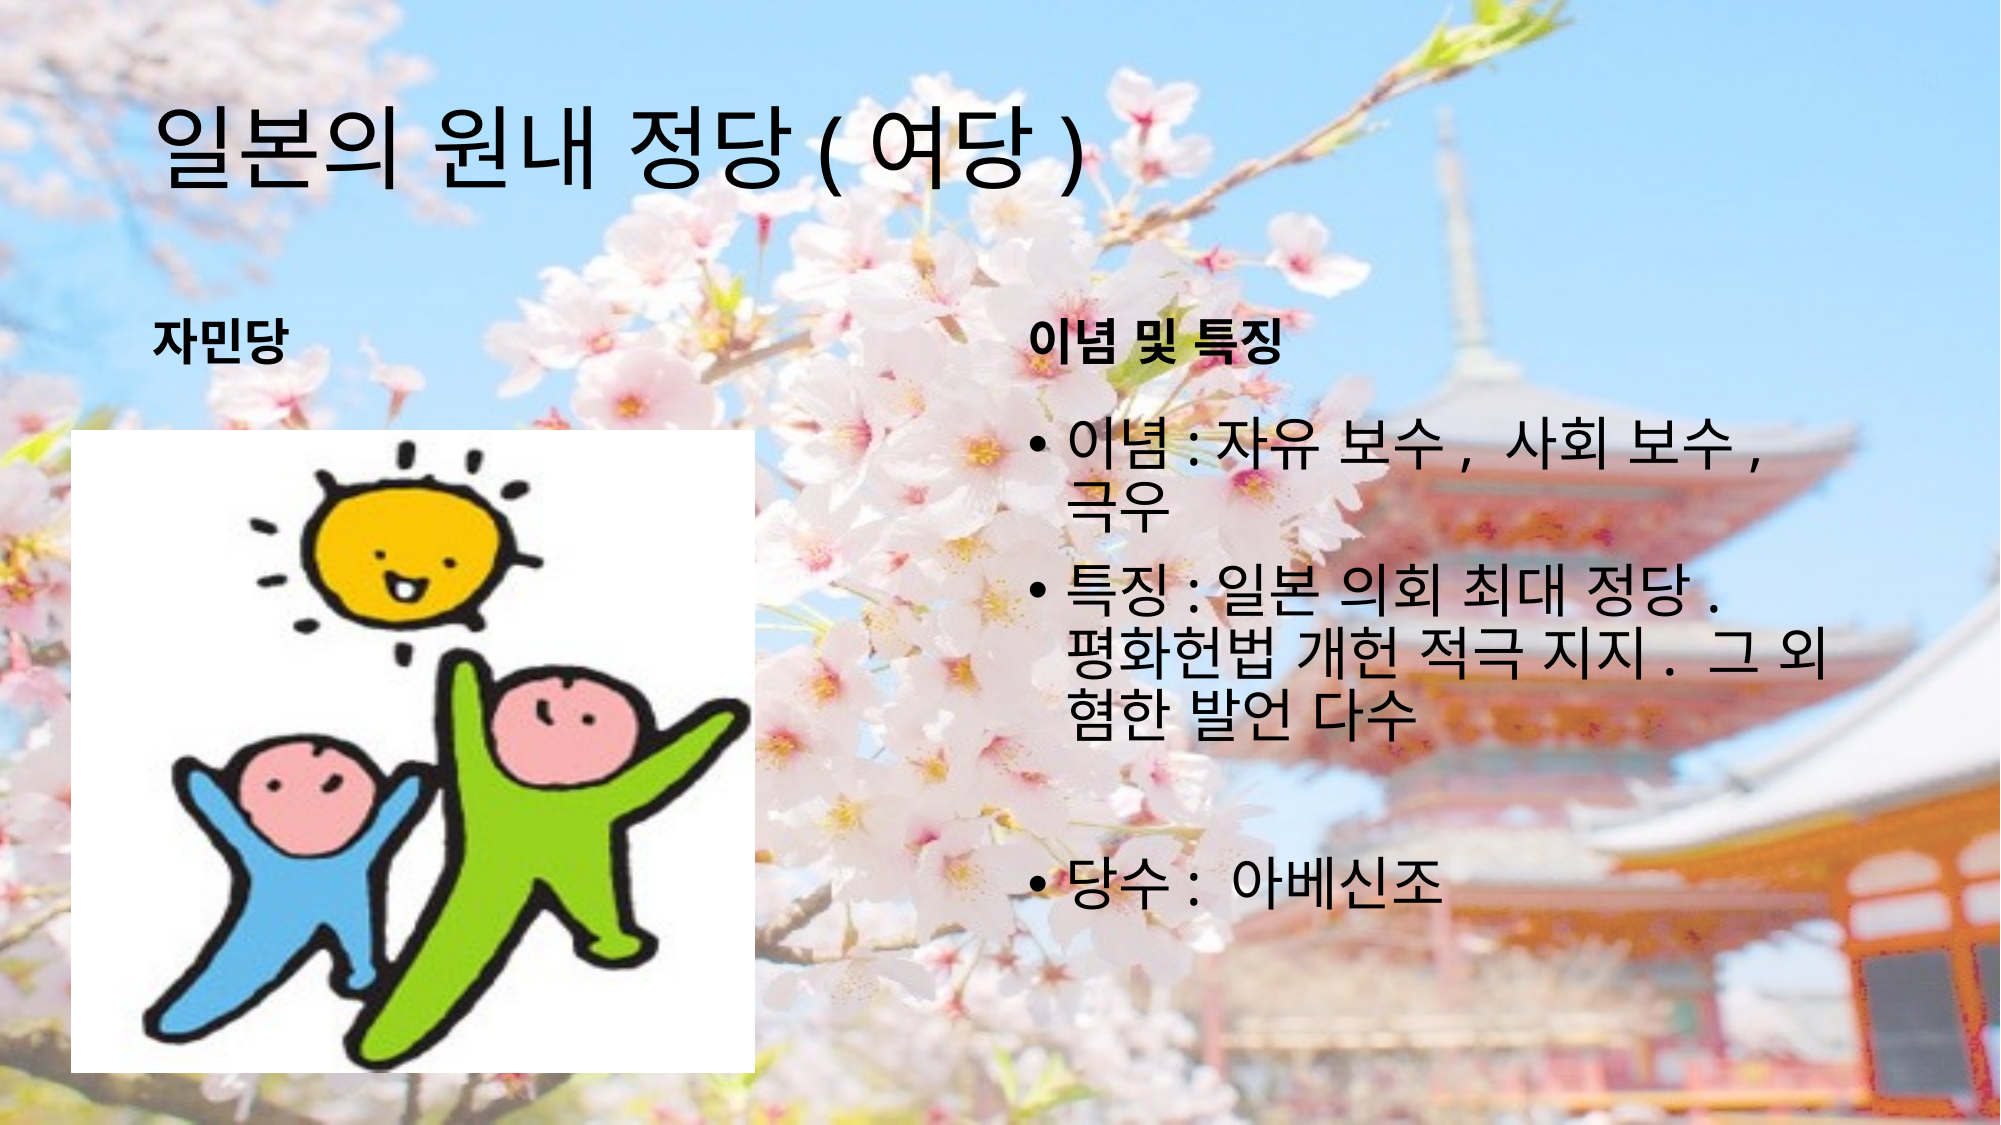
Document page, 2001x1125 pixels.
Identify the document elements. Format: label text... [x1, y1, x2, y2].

list 이념 및 특징 [1012, 275, 1863, 379]
list 이념:자유 보수, 사회 보수, 극우 특징:일본 의회 최대 정당. 평화헌법 개헌 적극 지지. 그 외 혐한 발언 다수 당수: 아베신조 [1012, 407, 1863, 1016]
table_header 인접국 [0, 0, 2000, 1125]
list 자민당 [137, 275, 984, 379]
title 일본의 원내 정당(여당) [137, 59, 1863, 247]
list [71, 430, 755, 1073]
